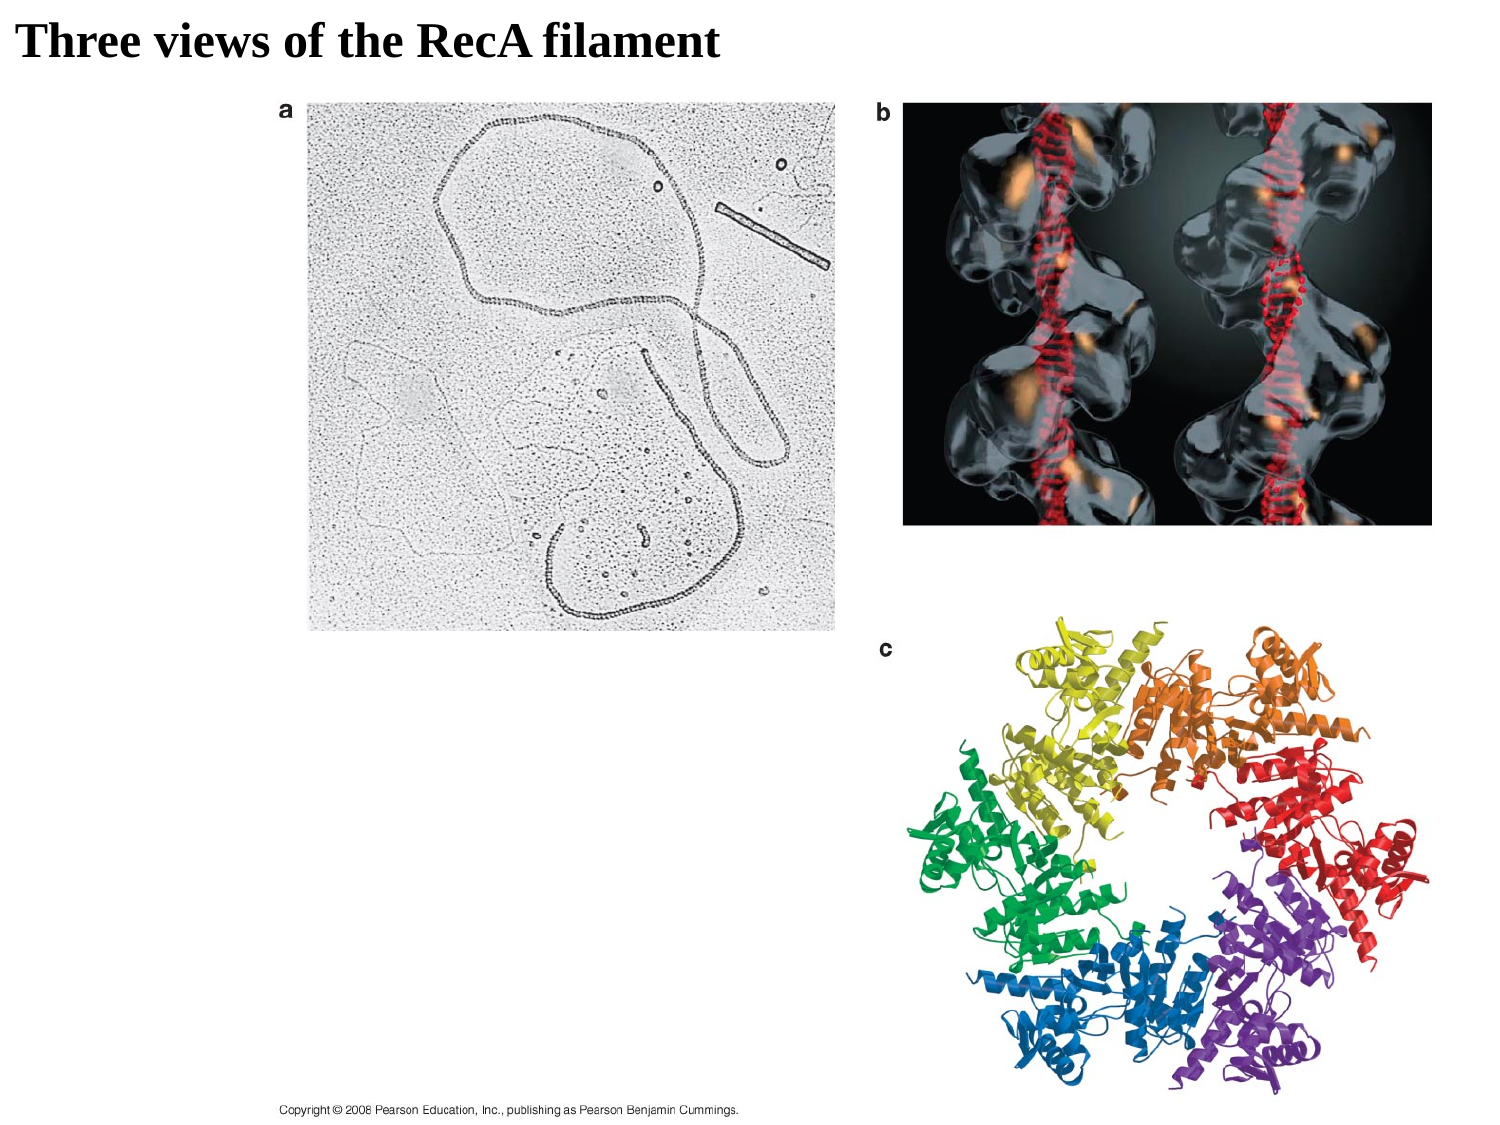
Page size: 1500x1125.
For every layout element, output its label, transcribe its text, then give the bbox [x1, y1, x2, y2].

text_box Three views of the RecA filament [0, 0, 1025, 75]
picture [274, 99, 1435, 1125]
